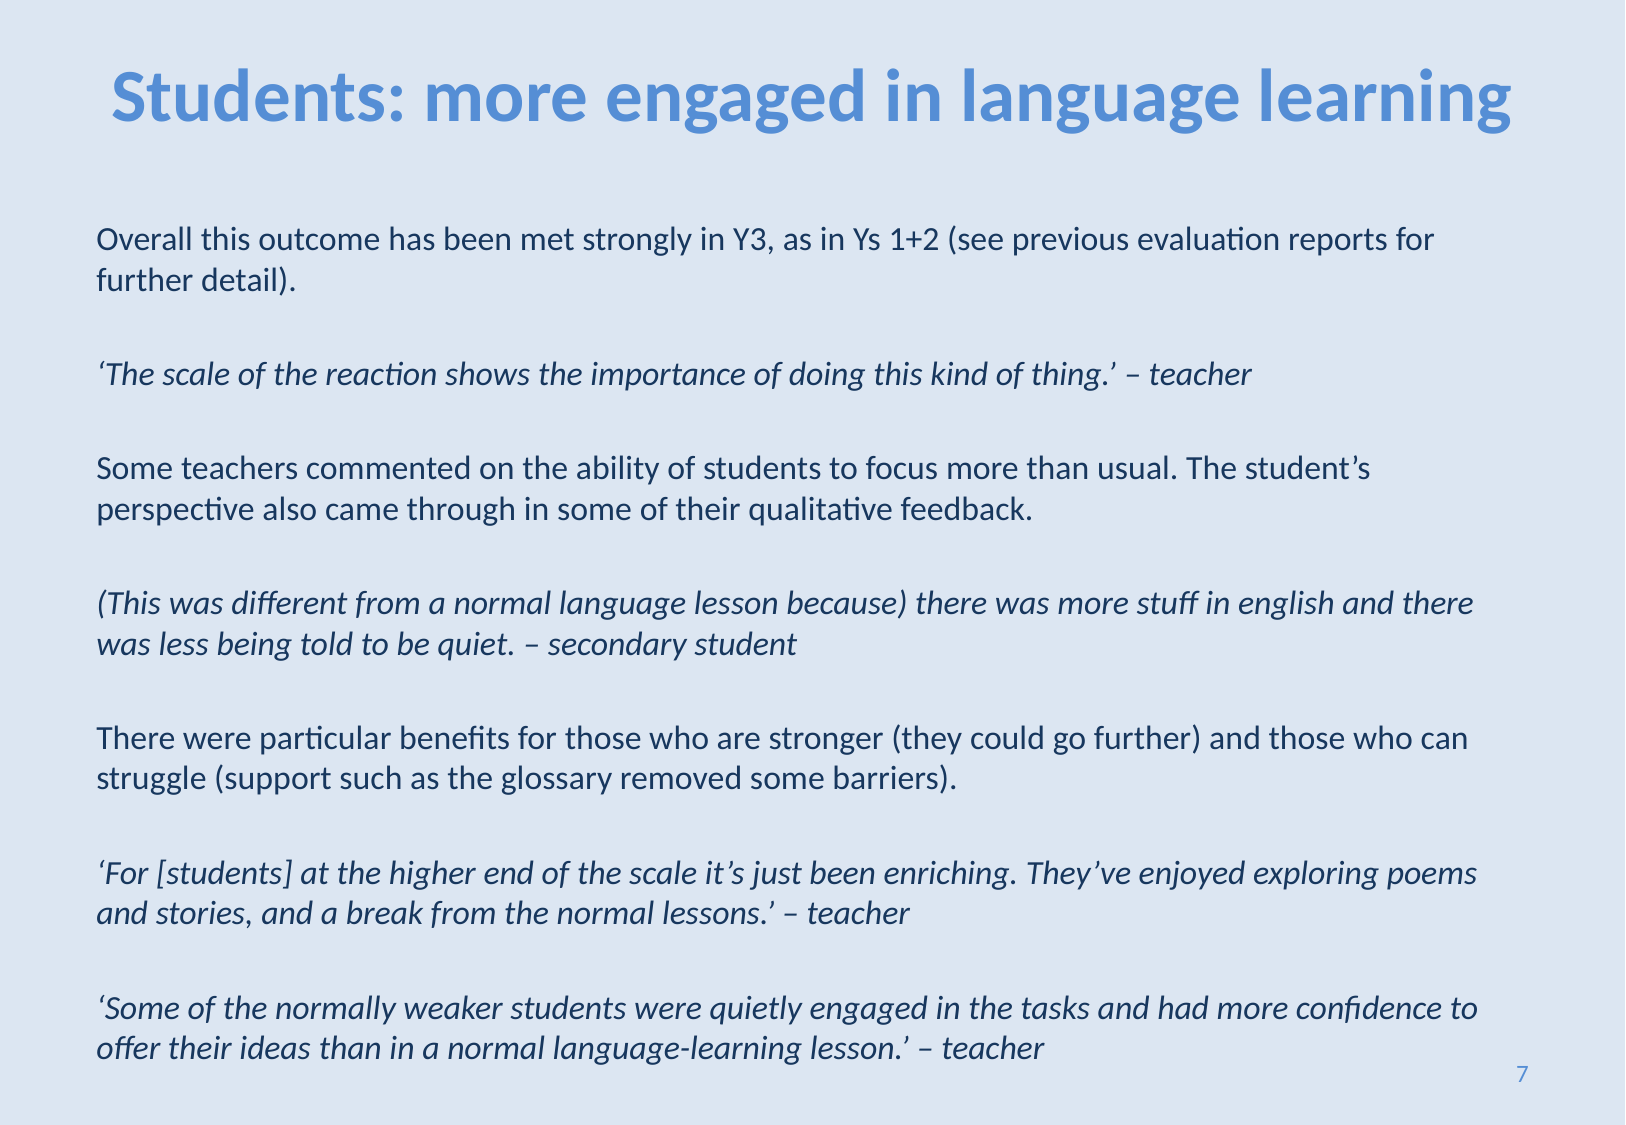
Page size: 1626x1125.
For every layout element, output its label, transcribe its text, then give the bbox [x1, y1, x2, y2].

title Students: more engaged in language learning [81, 25, 1544, 159]
slide_number 7 [1164, 1042, 1544, 1103]
list Overall this outcome has been met strongly in Y3, as in Ys 1+2 (see previous evaluation reports for further detail). ‘The scale of the reaction shows the importance of doing this kind of thing.’ – teacher Some teachers commented on the ability of students to focus more than usual. The student’s perspective also came through in some of their qualitative feedback. (This was different from a normal language lesson because) there was more stuff in english and there was less being told to be quiet. – secondary student There were particular benefits for those who are stronger (they could go further) and those who can struggle (support such as the glossary removed some barriers). ‘For [students] at the higher end of the scale it’s just been enriching. They’ve enjoyed exploring poems and stories, and a break from the normal lessons.’ – teacher ‘Some of the normally weaker students were quietly engaged in the tasks and had more confidence to offer their ideas than in a normal language-learning lesson.’ – teacher [81, 209, 1544, 1078]
